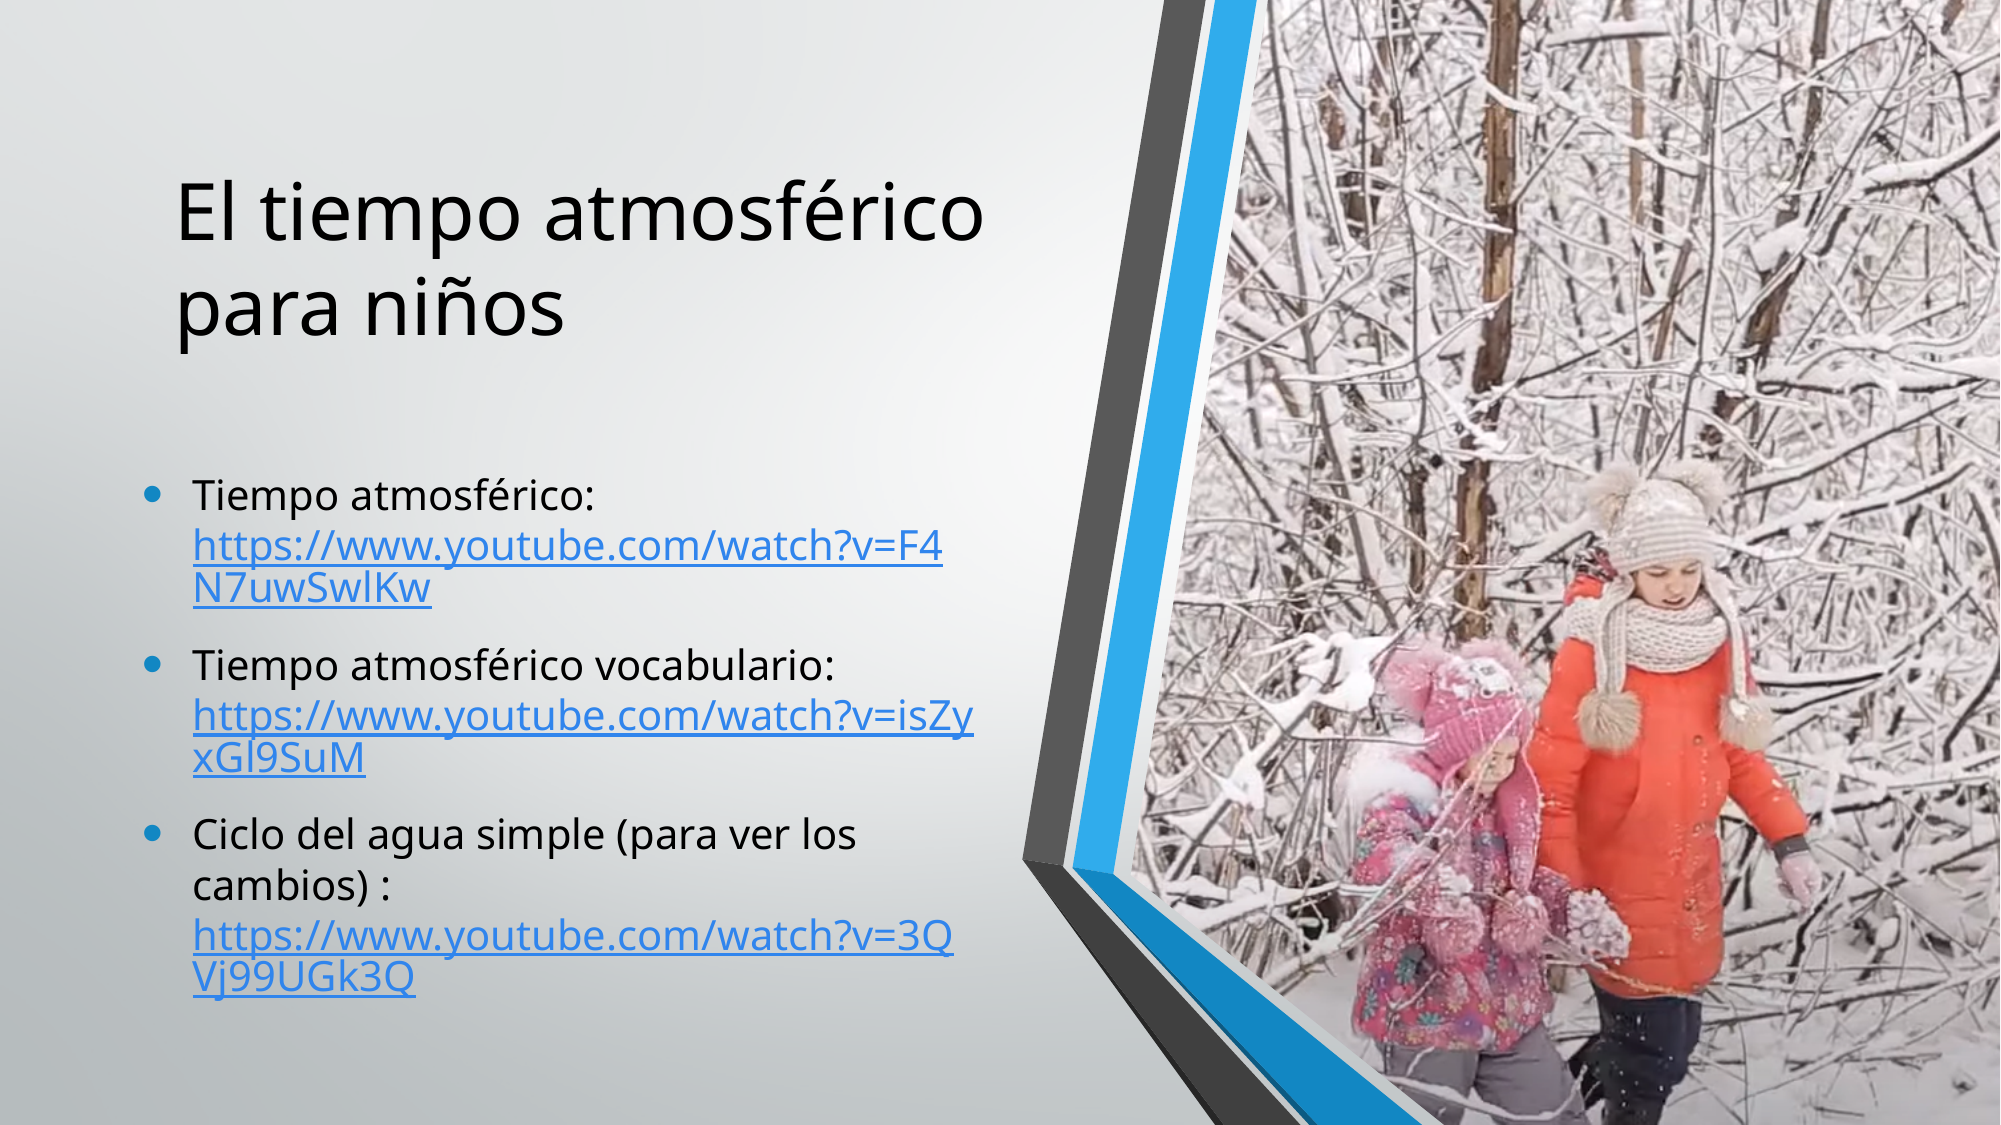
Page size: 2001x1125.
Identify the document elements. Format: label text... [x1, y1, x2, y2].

picture [1423, 0, 2000, 1125]
title El tiempo atmosférico para niños [159, 112, 1022, 400]
list Tiempo atmosférico: https://www.youtube.com/watch?v=F4N7uwSwlKw Tiempo atmosférico vocabulario: https://www.youtube.com/watch?v=isZyxGl9SuM Ciclo del agua simple (para ver los cambios) : https://www.youtube.com/watch?v=3QVj99UGk3Q [126, 390, 990, 903]
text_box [1022, 0, 1423, 1125]
text_box [0, 0, 1022, 1125]
